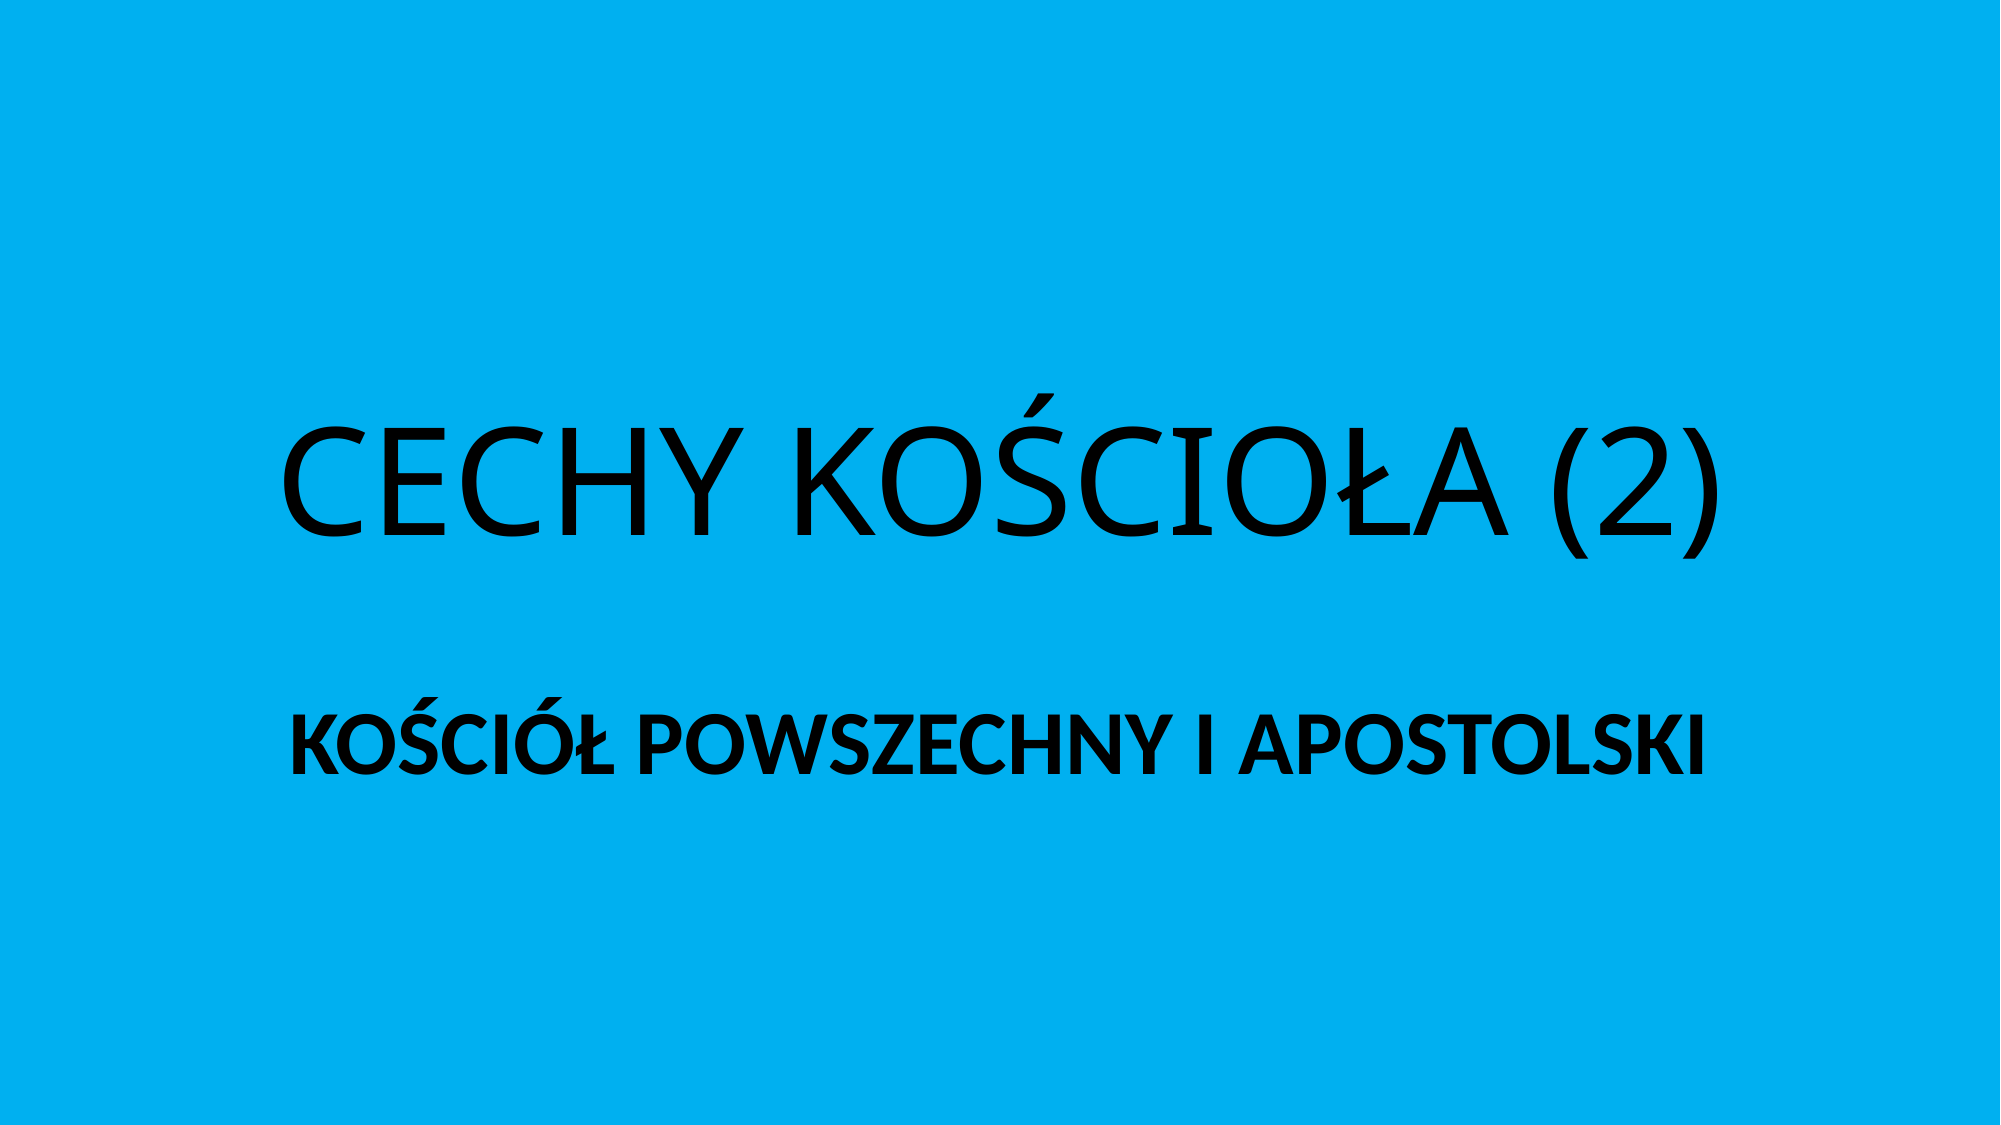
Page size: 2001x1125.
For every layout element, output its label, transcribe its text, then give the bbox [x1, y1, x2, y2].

subtitle KOŚCIÓŁ POWSZECHNY I APOSTOLSKI [249, 687, 1751, 960]
title CECHY KOŚCIOŁA (2) [249, 183, 1751, 577]
